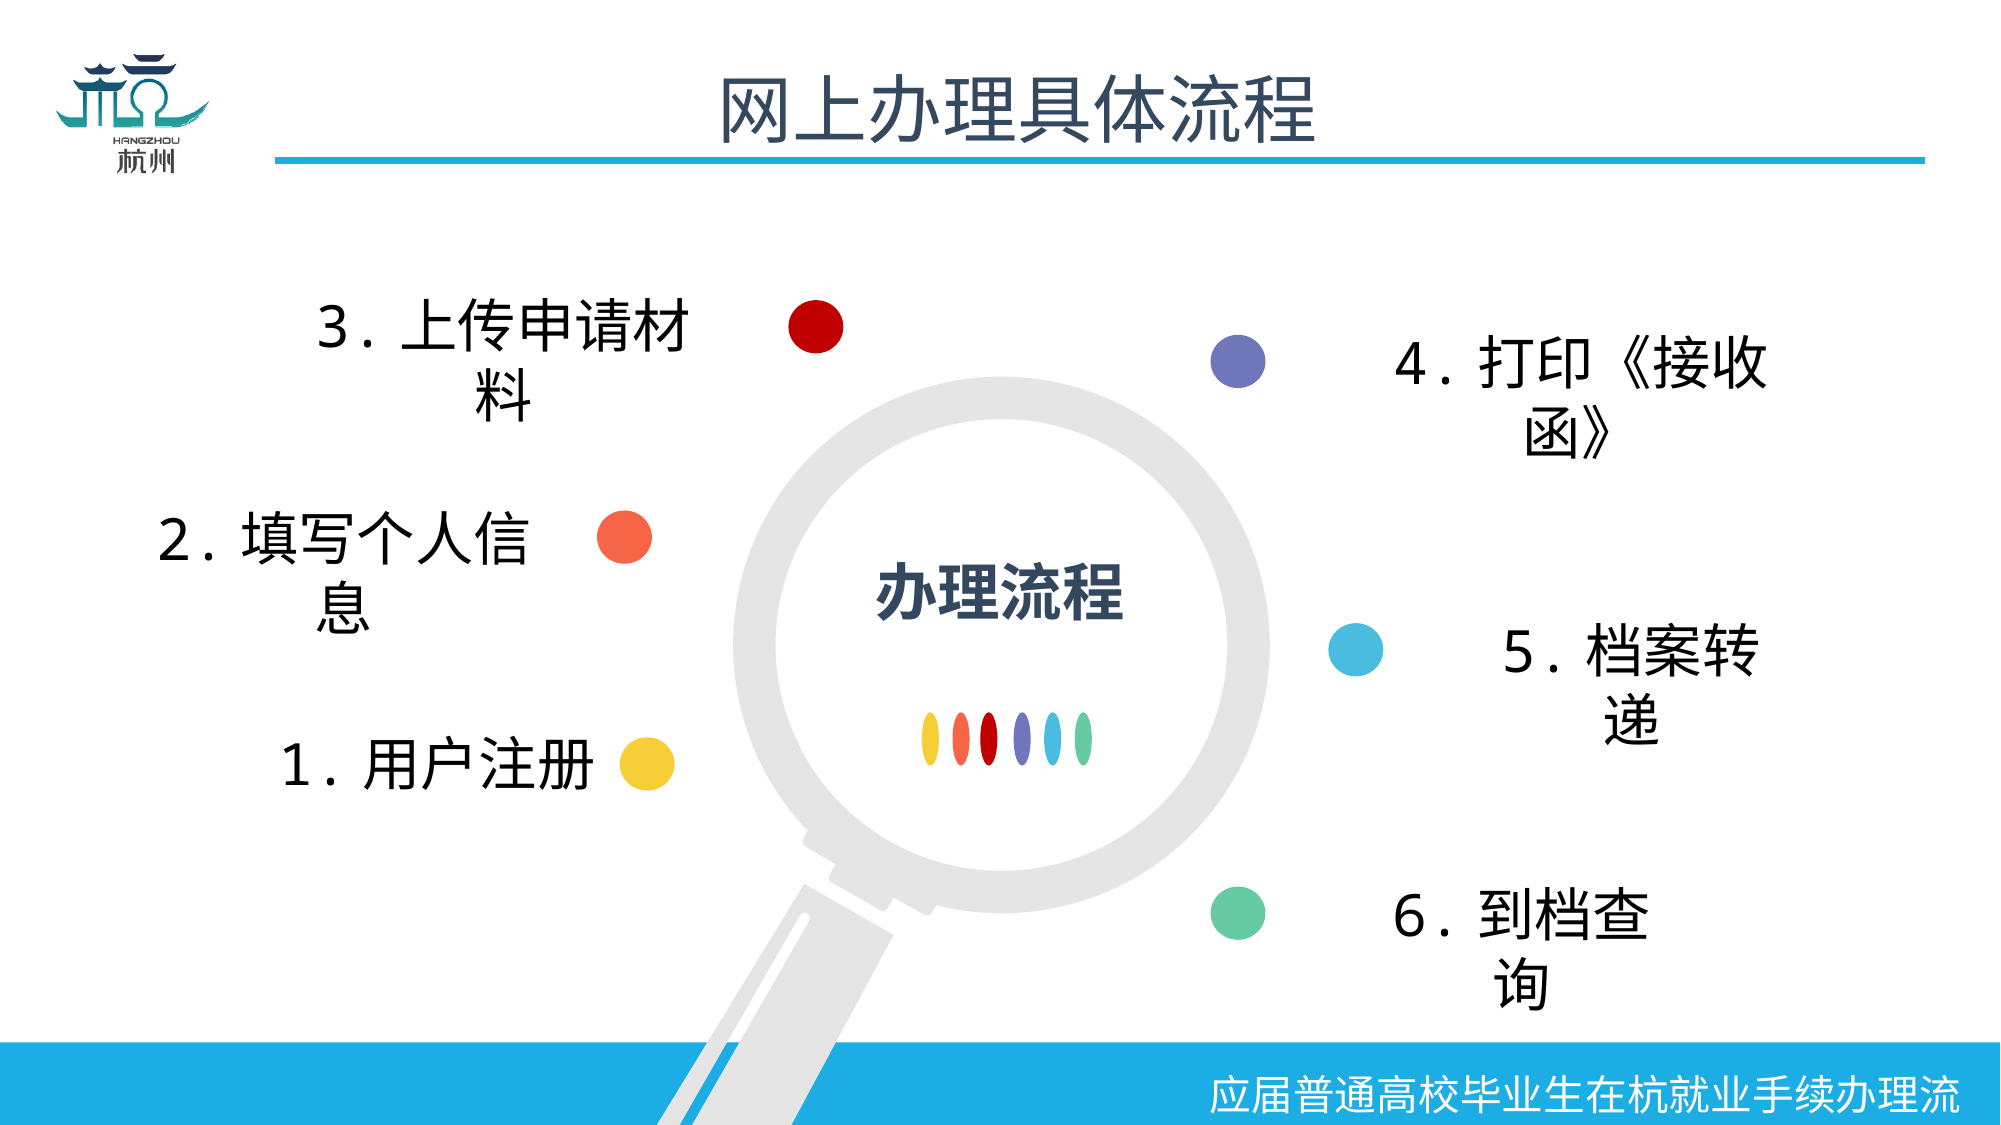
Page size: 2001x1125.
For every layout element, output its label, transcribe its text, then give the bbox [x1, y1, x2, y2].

text_box 5.档案转递 [1476, 609, 1786, 758]
text_box 1.用户注册 [263, 719, 596, 805]
text_box 6.到档查询 [1420, 874, 1676, 1023]
picture [37, 18, 242, 214]
text_box 2.填写个人信息 [133, 497, 554, 647]
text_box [596, 36, 1420, 1125]
text_box 3.上传申请材料 [290, 284, 596, 433]
text_box 4.打印《接收函》 [1420, 321, 1825, 471]
